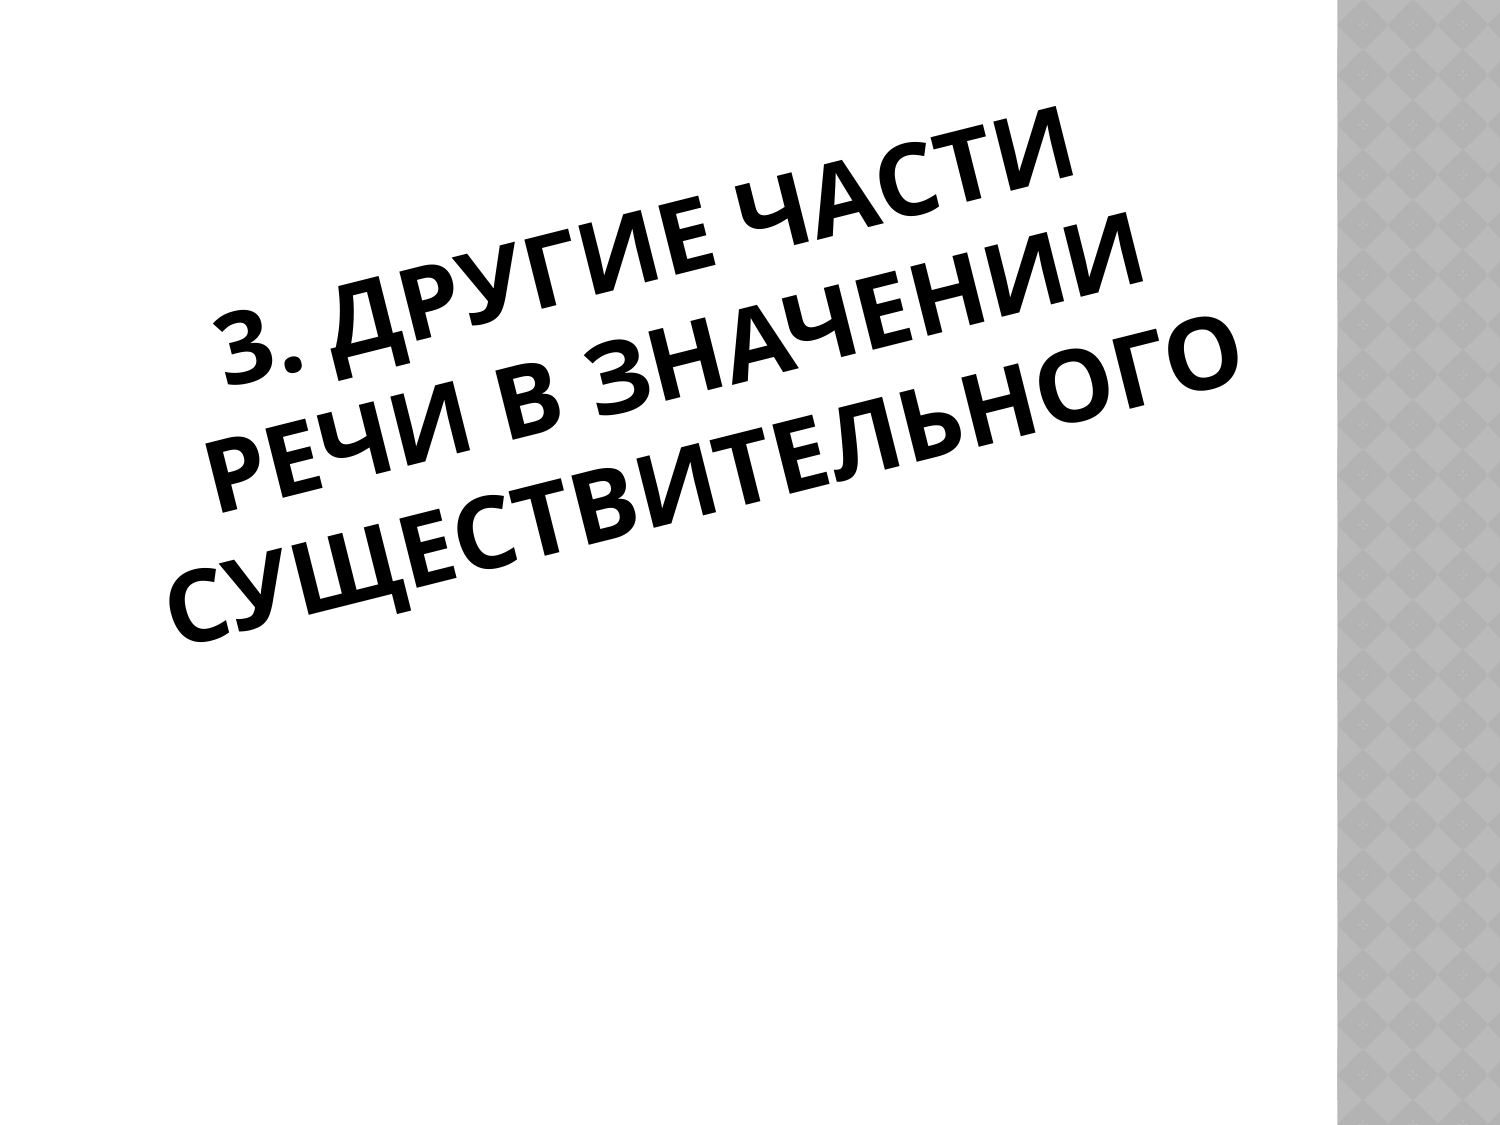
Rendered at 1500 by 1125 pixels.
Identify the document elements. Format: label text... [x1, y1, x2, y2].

title 3. Другие части речи в значении существительного [44, 1, 1294, 678]
